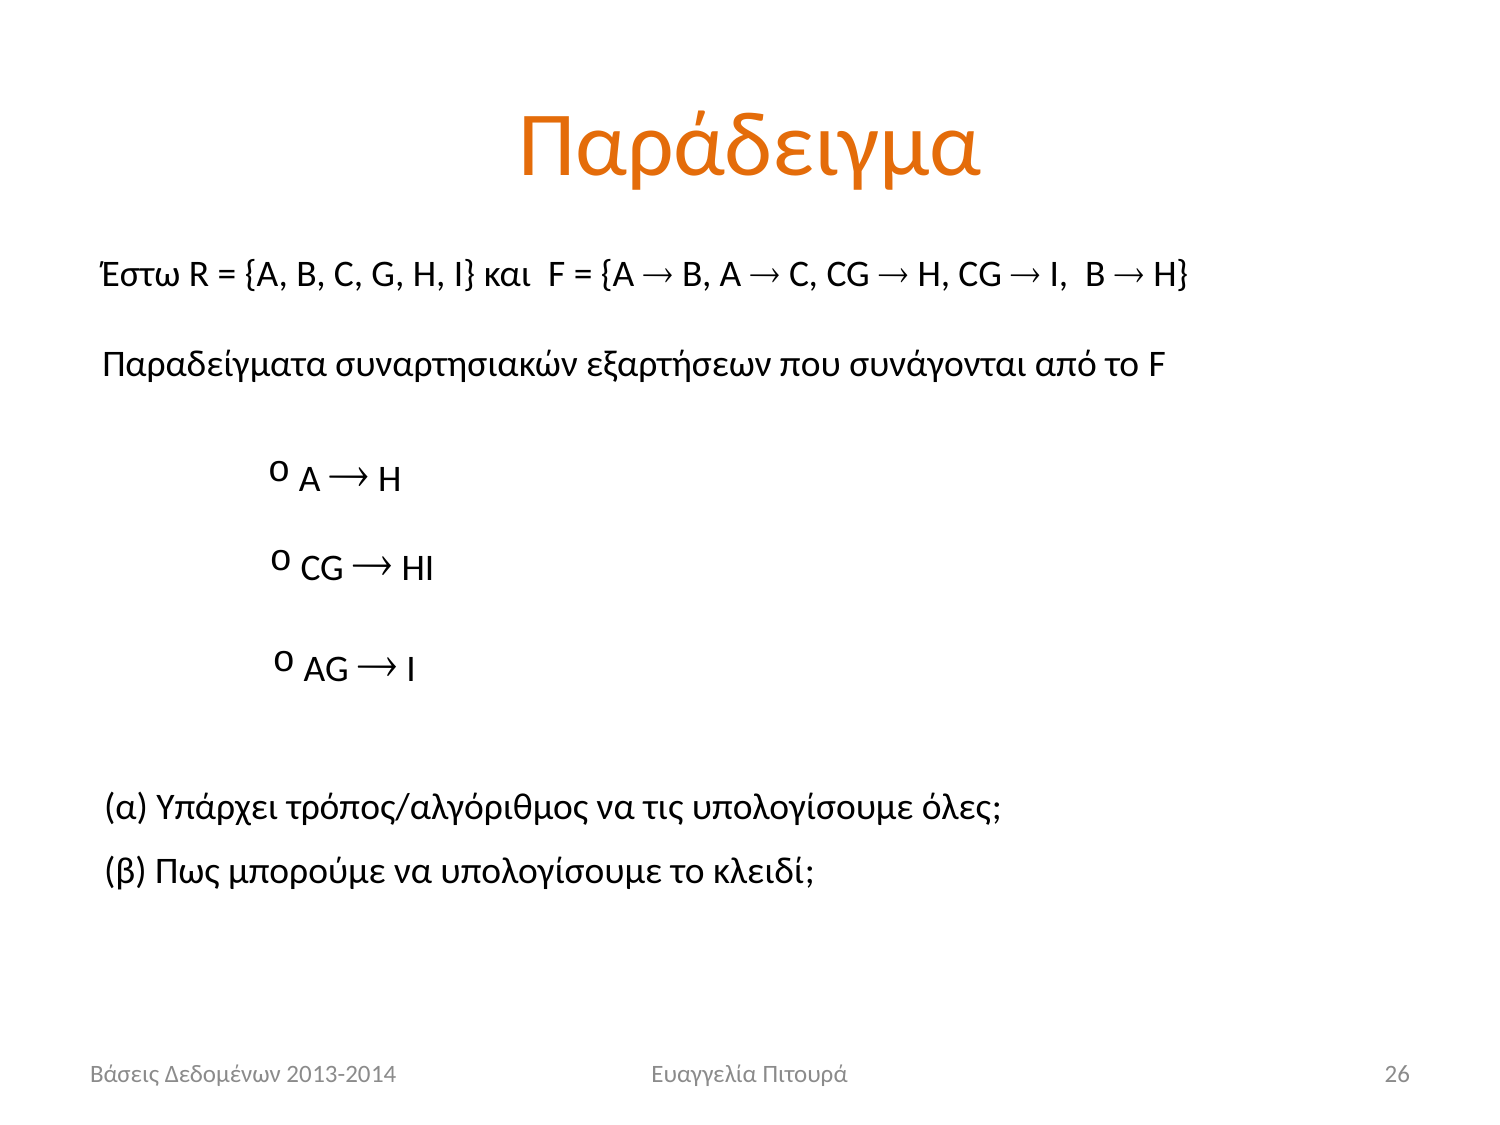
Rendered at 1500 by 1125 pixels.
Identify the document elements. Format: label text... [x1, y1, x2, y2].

footer Ευαγγελία Πιτουρά [512, 1042, 988, 1103]
title Παράδειγμα [75, 45, 1425, 233]
text_box (α) Υπάρχει τρόπος/αλγόριθμος να τις υπολογίσουμε όλες; (β) Πως μπορούμε να υπολογίσουμε το κλειδί; [89, 774, 1369, 899]
slide_number 26 [1074, 1042, 1425, 1103]
text_box Έστω R = {A, B, C, G, H, I} και F = {A  B, A  C, CG  H, CG  I, B  H} [86, 241, 1387, 302]
text_box Α  Η [253, 434, 979, 509]
text_box CG  ΗI [254, 523, 980, 599]
slide_number Βάσεις Δεδομένων 2013-2014 [75, 1042, 425, 1103]
text_box ΑG  I [257, 624, 983, 699]
text_box Παραδείγματα συναρτησιακών εξαρτήσεων που συνάγονται από το F [87, 331, 1388, 392]
